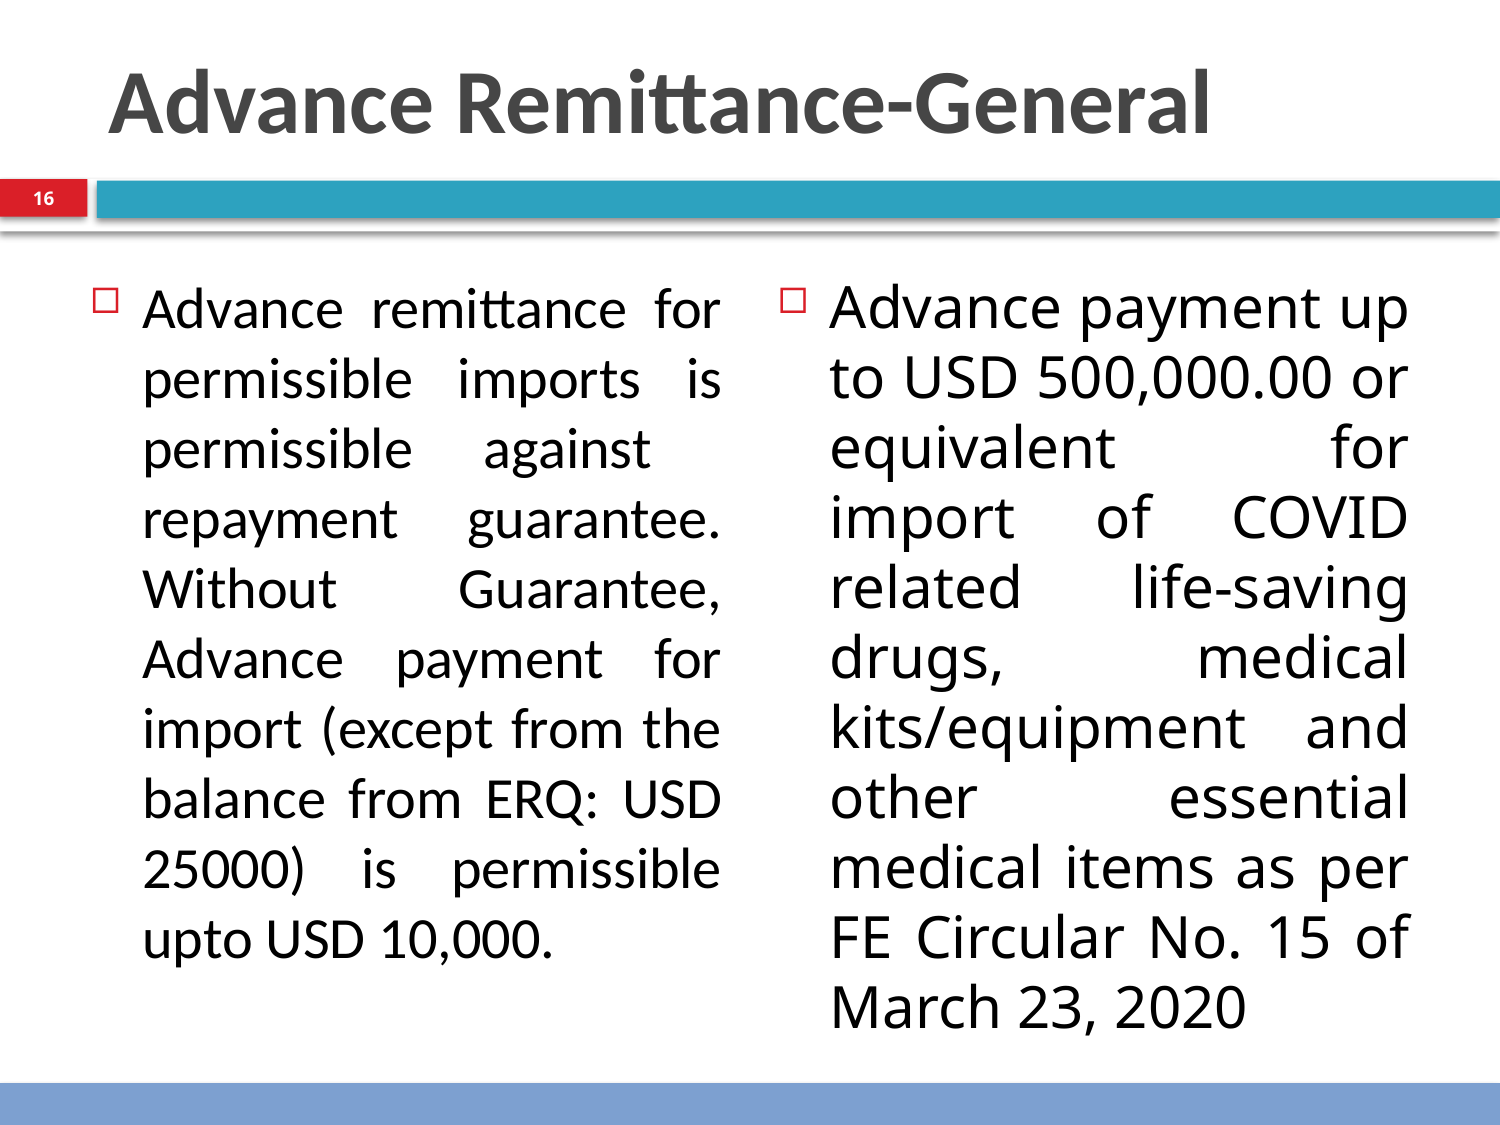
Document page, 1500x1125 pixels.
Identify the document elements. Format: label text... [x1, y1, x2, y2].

list Advance remittance for permissible imports is permissible against repayment guarantee. Without Guarantee, Advance payment for import (except from the balance from ERQ: USD 25000) is permissible upto USD 10,000. [74, 262, 738, 1006]
title Advance Remittance-General [93, 81, 1444, 270]
slide_number 16 [0, 179, 88, 220]
list Advance payment up to USD 500,000.00 or equivalent for import of COVID related life-saving drugs, medical kits/equipment and other essential medical items as per FE Circular No. 15 of March 23, 2020 [762, 262, 1426, 1006]
